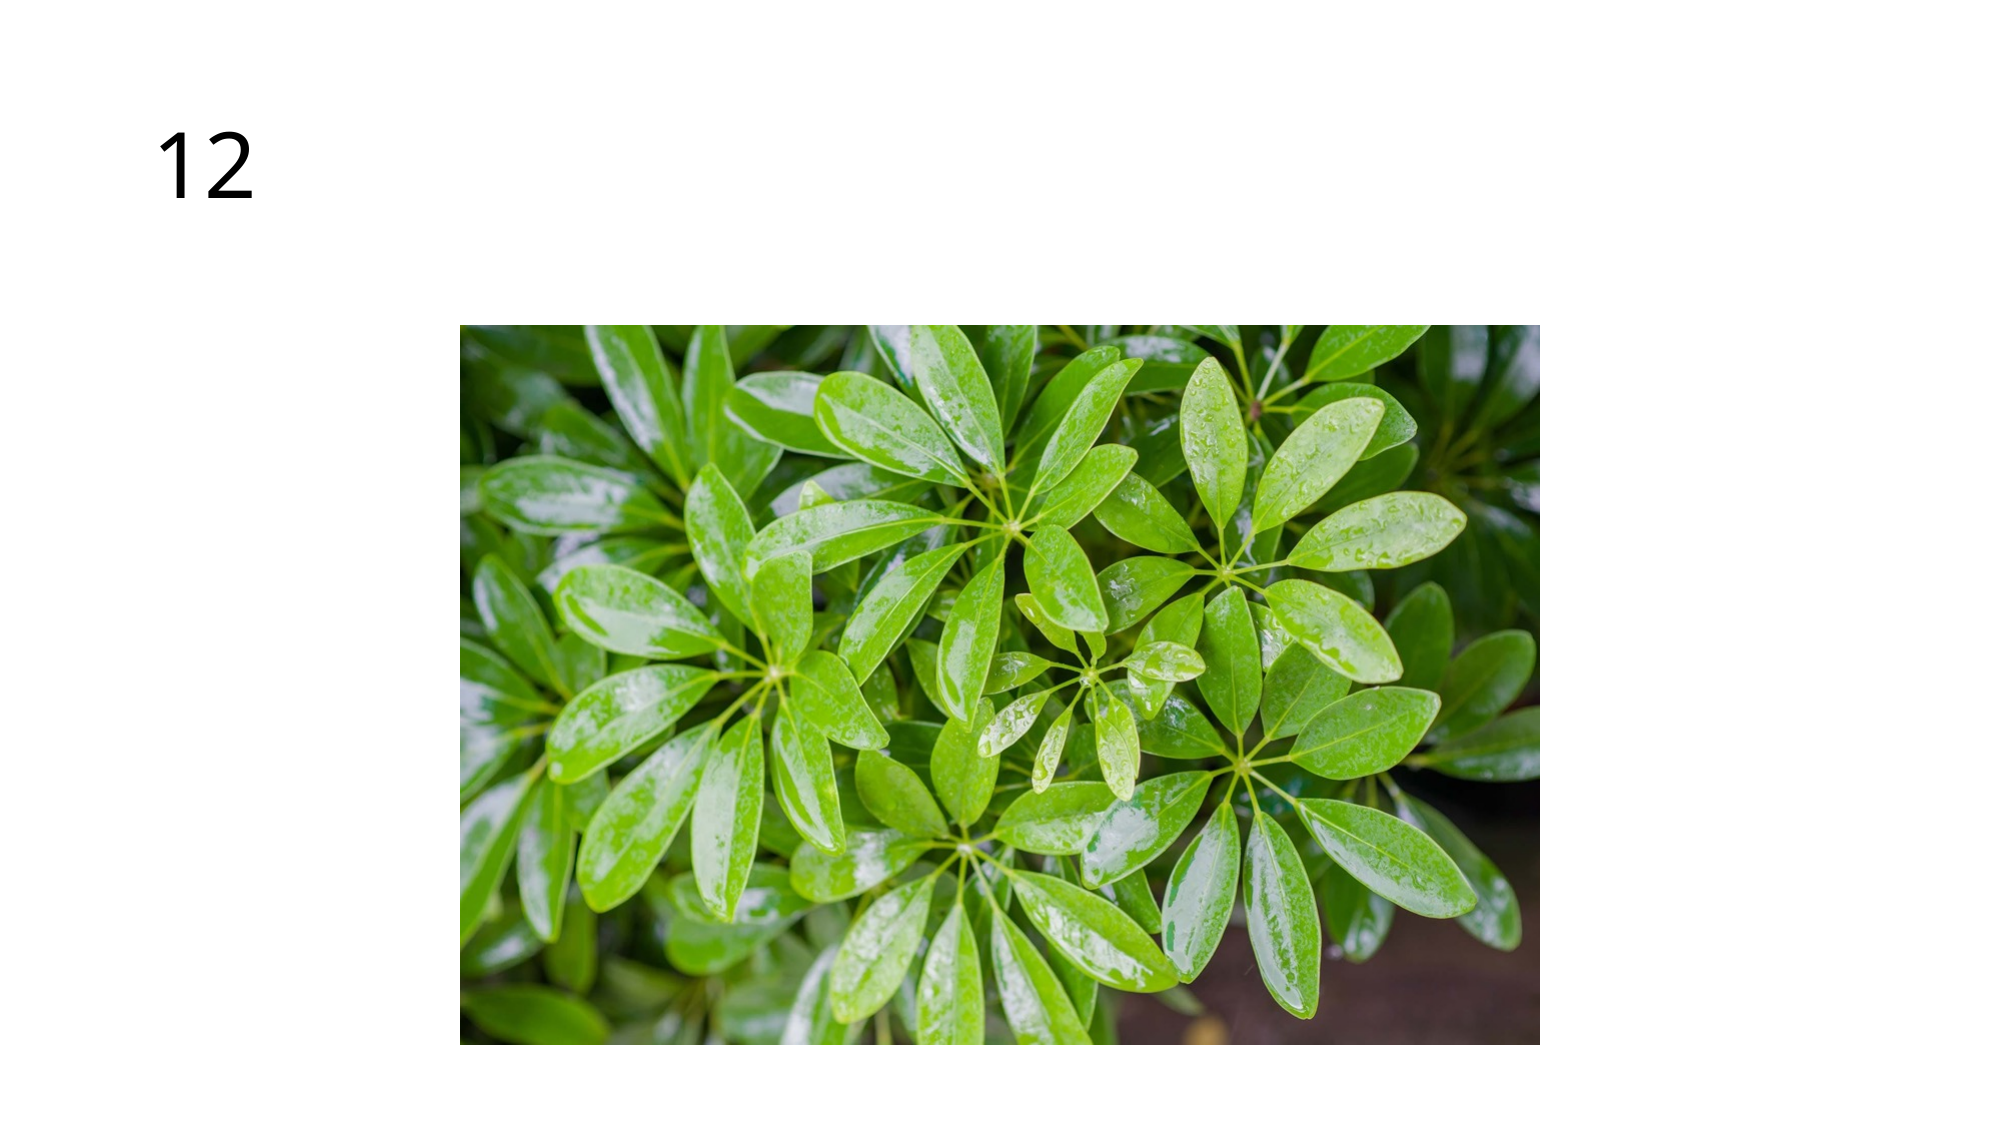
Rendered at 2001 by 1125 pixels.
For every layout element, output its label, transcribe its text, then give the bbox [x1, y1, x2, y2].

picture [460, 325, 1540, 1045]
title 12 [137, 59, 1863, 278]
